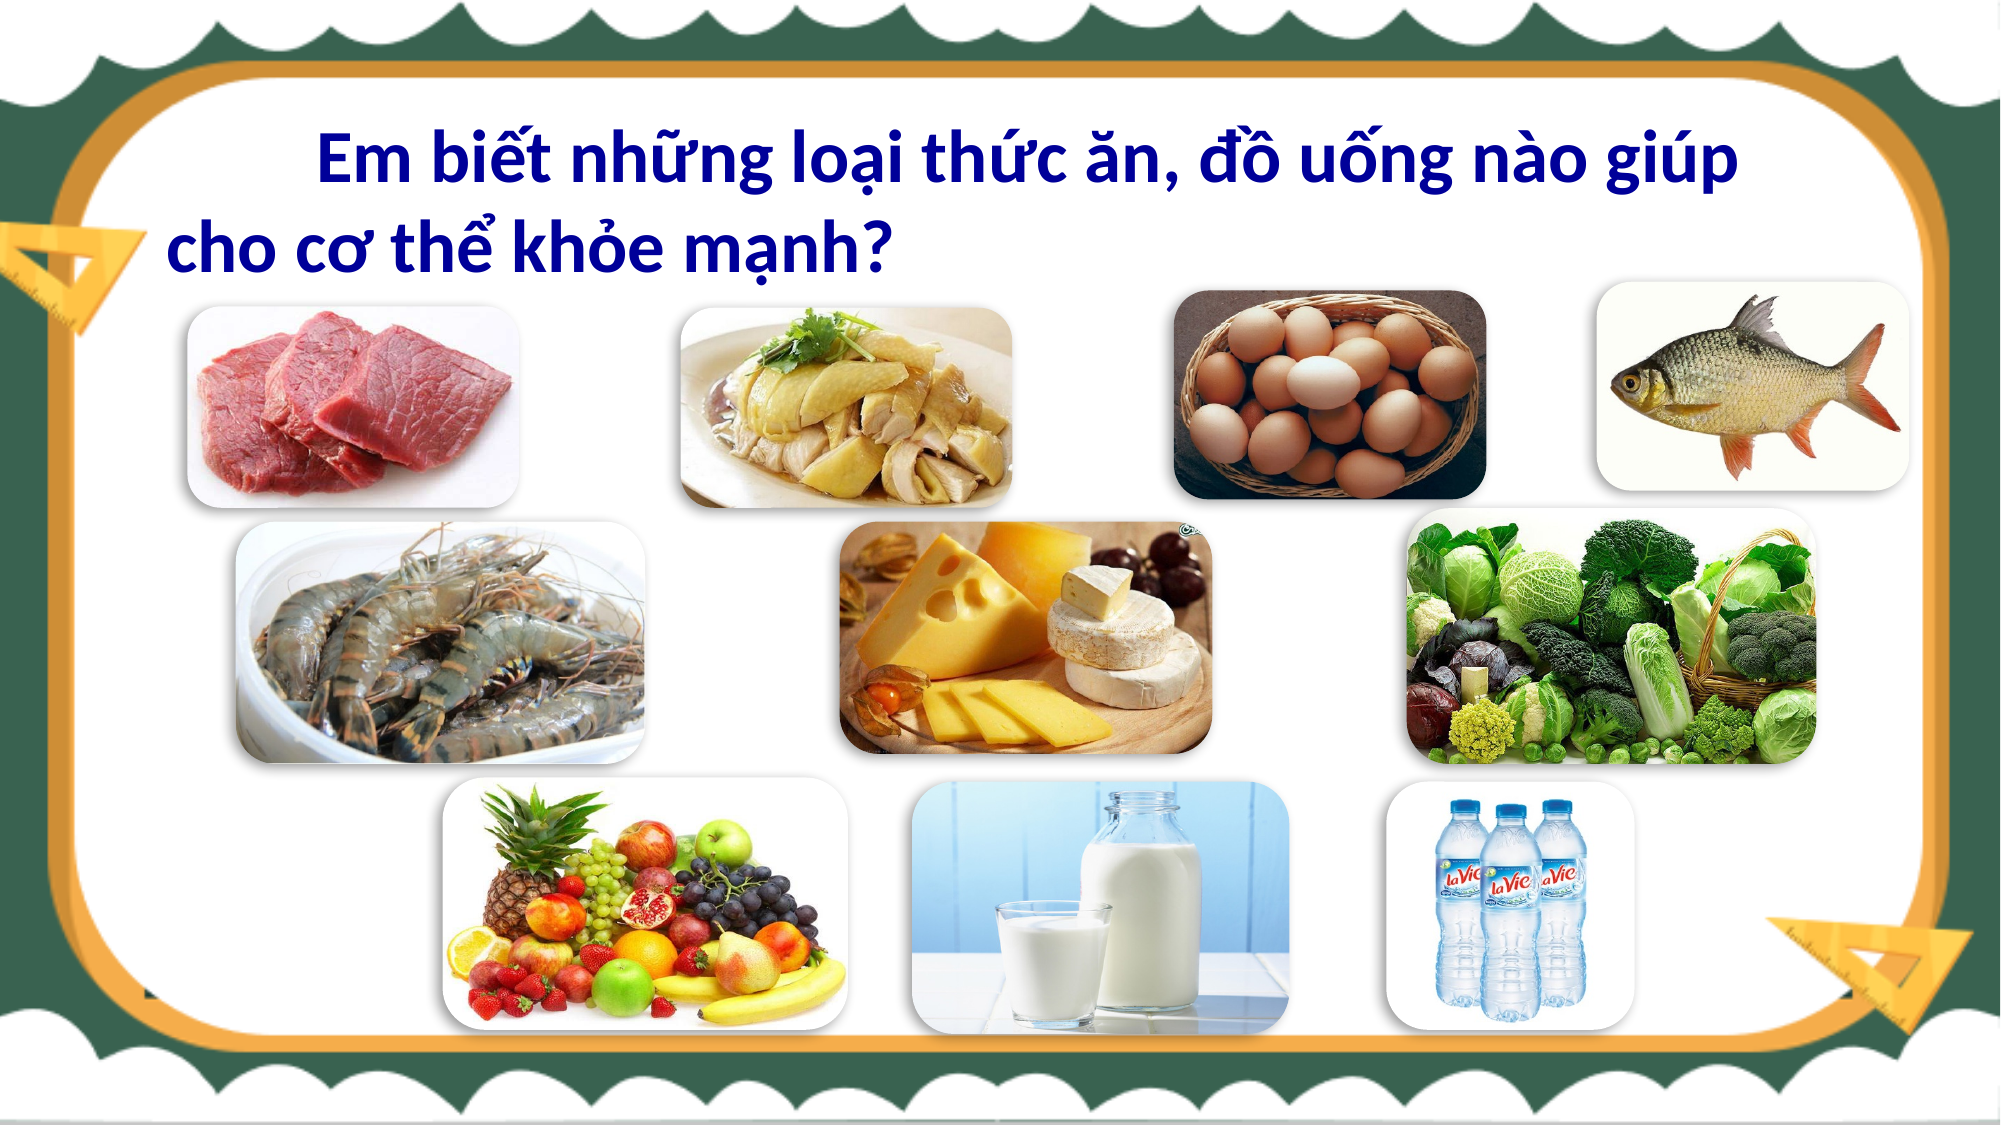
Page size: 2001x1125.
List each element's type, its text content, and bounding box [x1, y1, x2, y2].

picture [0, 0, 2001, 1125]
text_box Em biết những loại thức ăn, đồ uống nào giúp cho cơ thể khỏe mạnh? [151, 99, 1874, 295]
